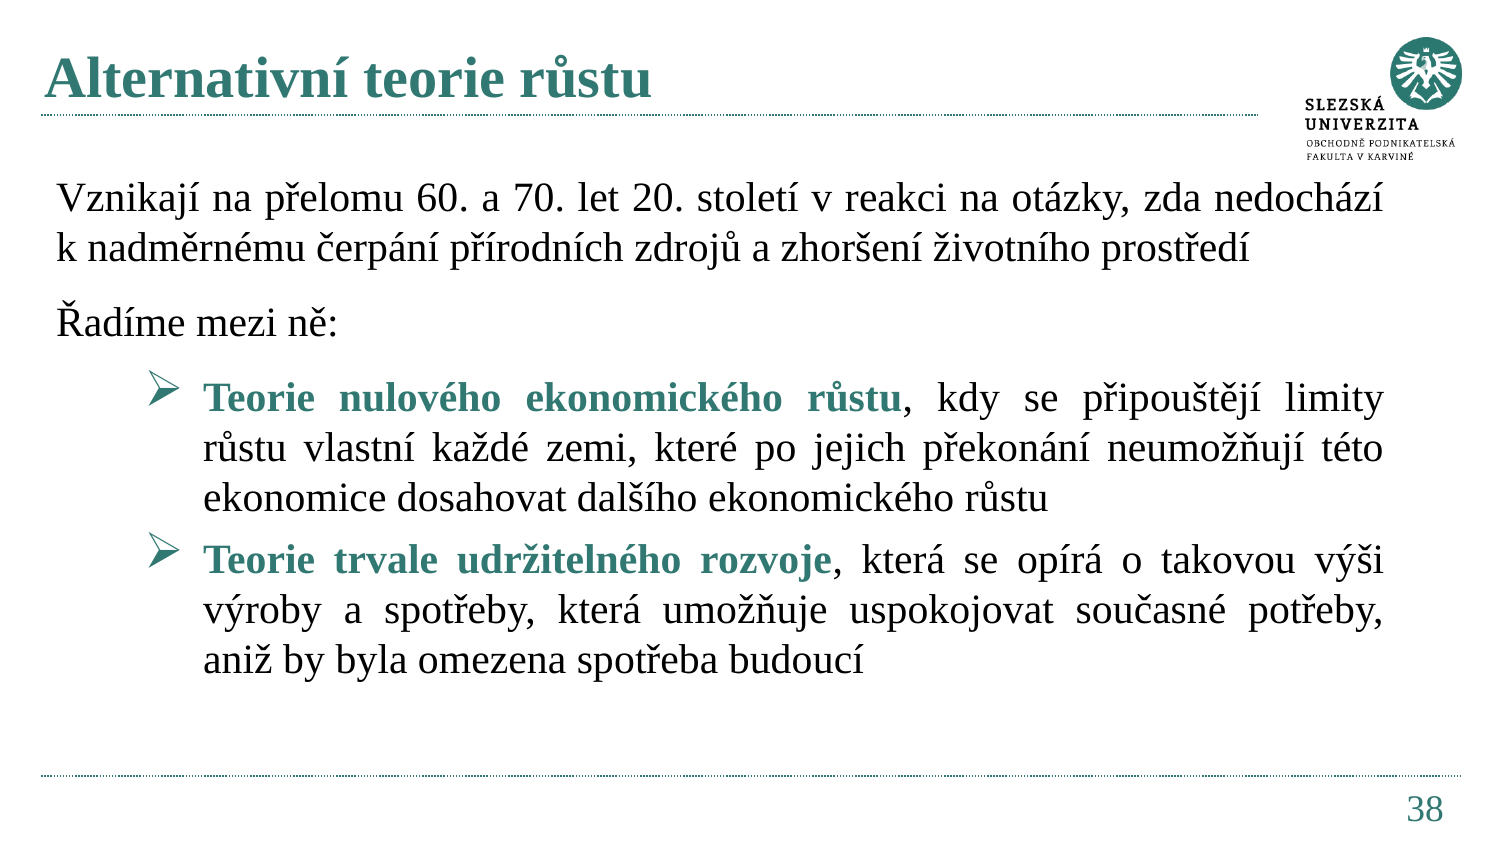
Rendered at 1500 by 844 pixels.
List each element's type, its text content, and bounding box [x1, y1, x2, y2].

slide_number 38 [1281, 776, 1459, 822]
list Vznikají na přelomu 60. a 70. let 20. století v reakci na otázky, zda nedochází k nadměrnému čerpání přírodních zdrojů a zhoršení životního prostředí Řadíme mezi ně: Teorie nulového ekonomického růstu, kdy se připouštějí limity růstu vlastní každé zemi, které po jejich překonání neumožňují této ekonomice dosahovat dalšího ekonomického růstu Teorie trvale udržitelného rozvoje, která se opírá o takovou výši výroby a spotřeby, která umožňuje uspokojovat současné potřeby, aniž by byla omezena spotřeba budoucí [41, 161, 1400, 741]
title Alternativní teorie růstu [29, 32, 1247, 116]
picture [1305, 37, 1462, 160]
